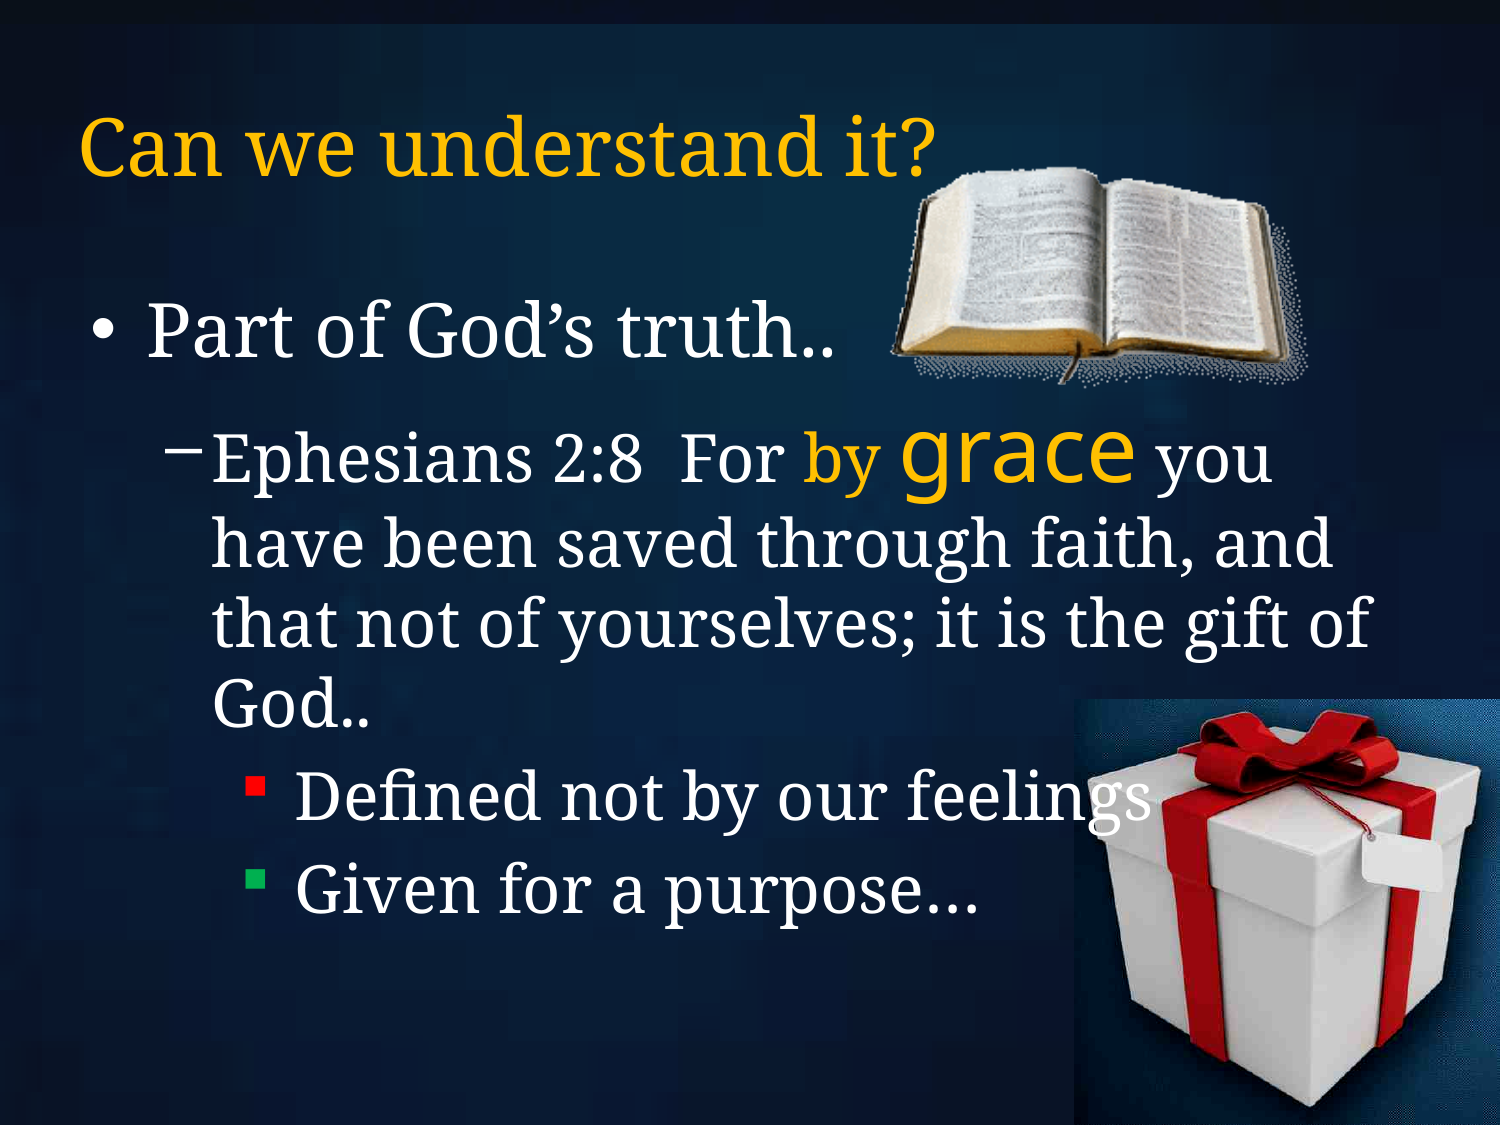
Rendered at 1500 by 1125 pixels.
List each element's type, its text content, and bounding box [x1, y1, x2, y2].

picture [0, 24, 1500, 1125]
title Can we understand it? [62, 50, 975, 238]
list Part of God’s truth.. Ephesians 2:8 For by grace you have been saved through faith, and that not of yourselves; it is the gift of God.. Defined not by our feelings Given for a purpose… [75, 275, 1425, 1005]
